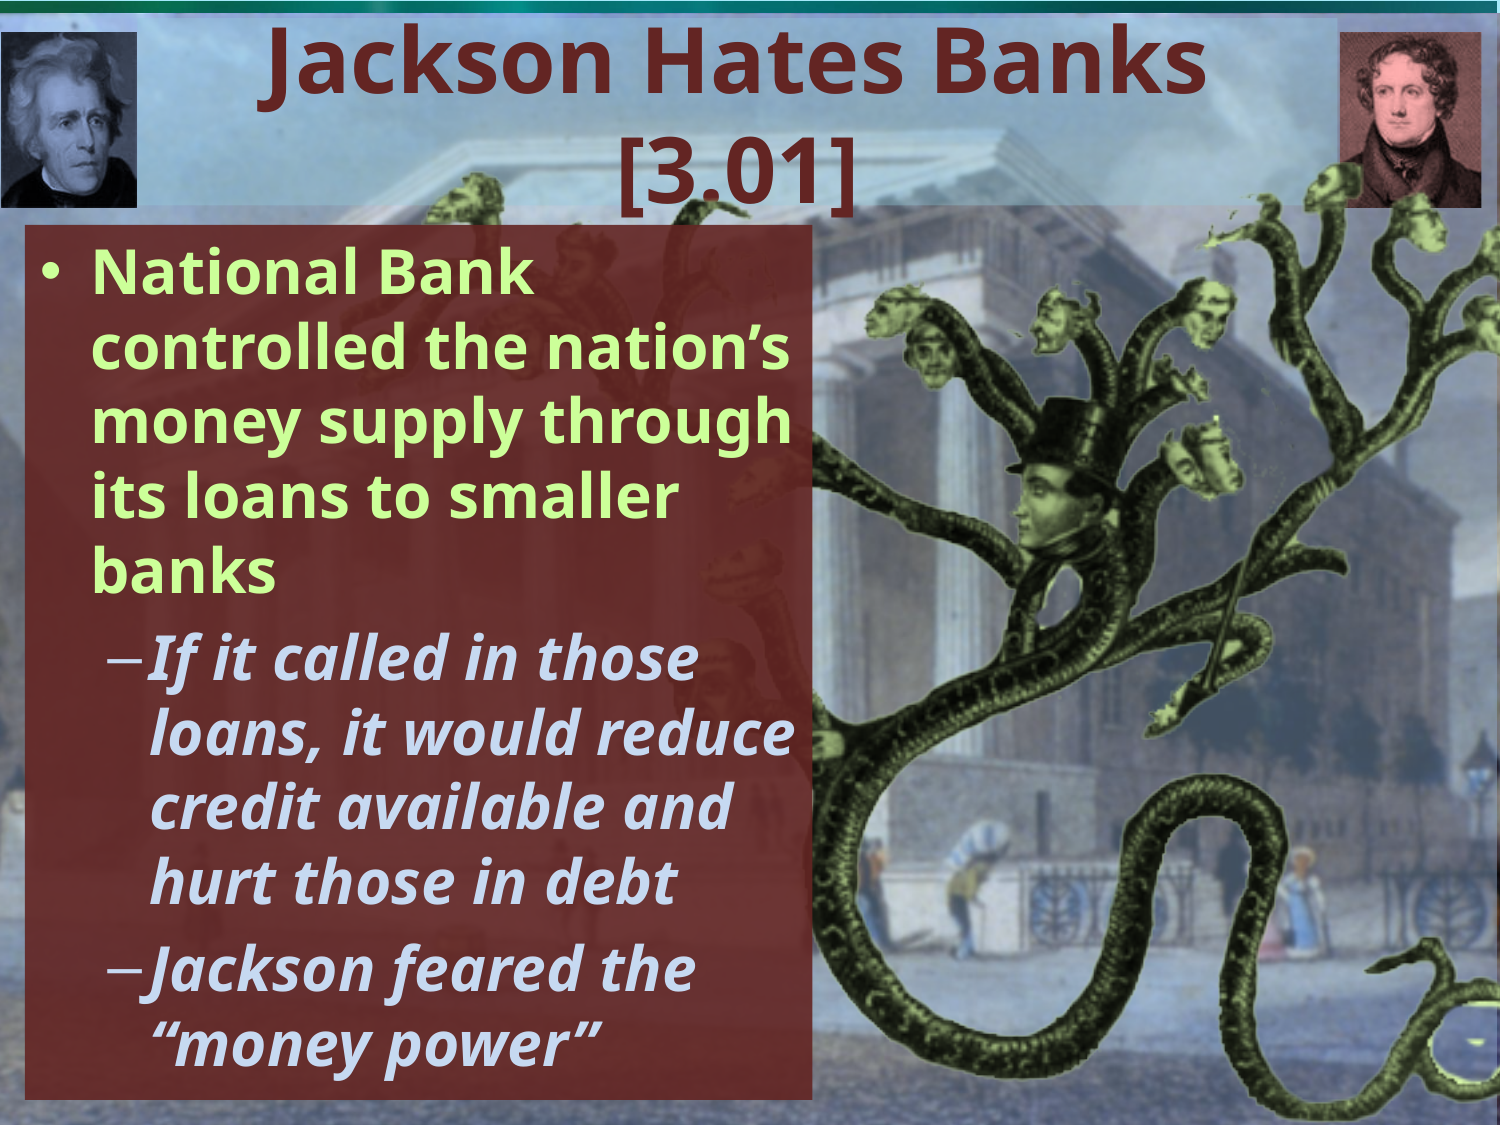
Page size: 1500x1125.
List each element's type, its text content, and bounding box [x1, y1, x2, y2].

picture [0, 1, 1500, 1125]
list National Bank controlled the nation’s money supply through its loans to smaller banks If it called in those loans, it would reduce credit available and hurt those in debt Jackson feared the “money power” [24, 224, 332, 1100]
title Jackson Hates Banks [3.01] [137, 18, 1338, 206]
